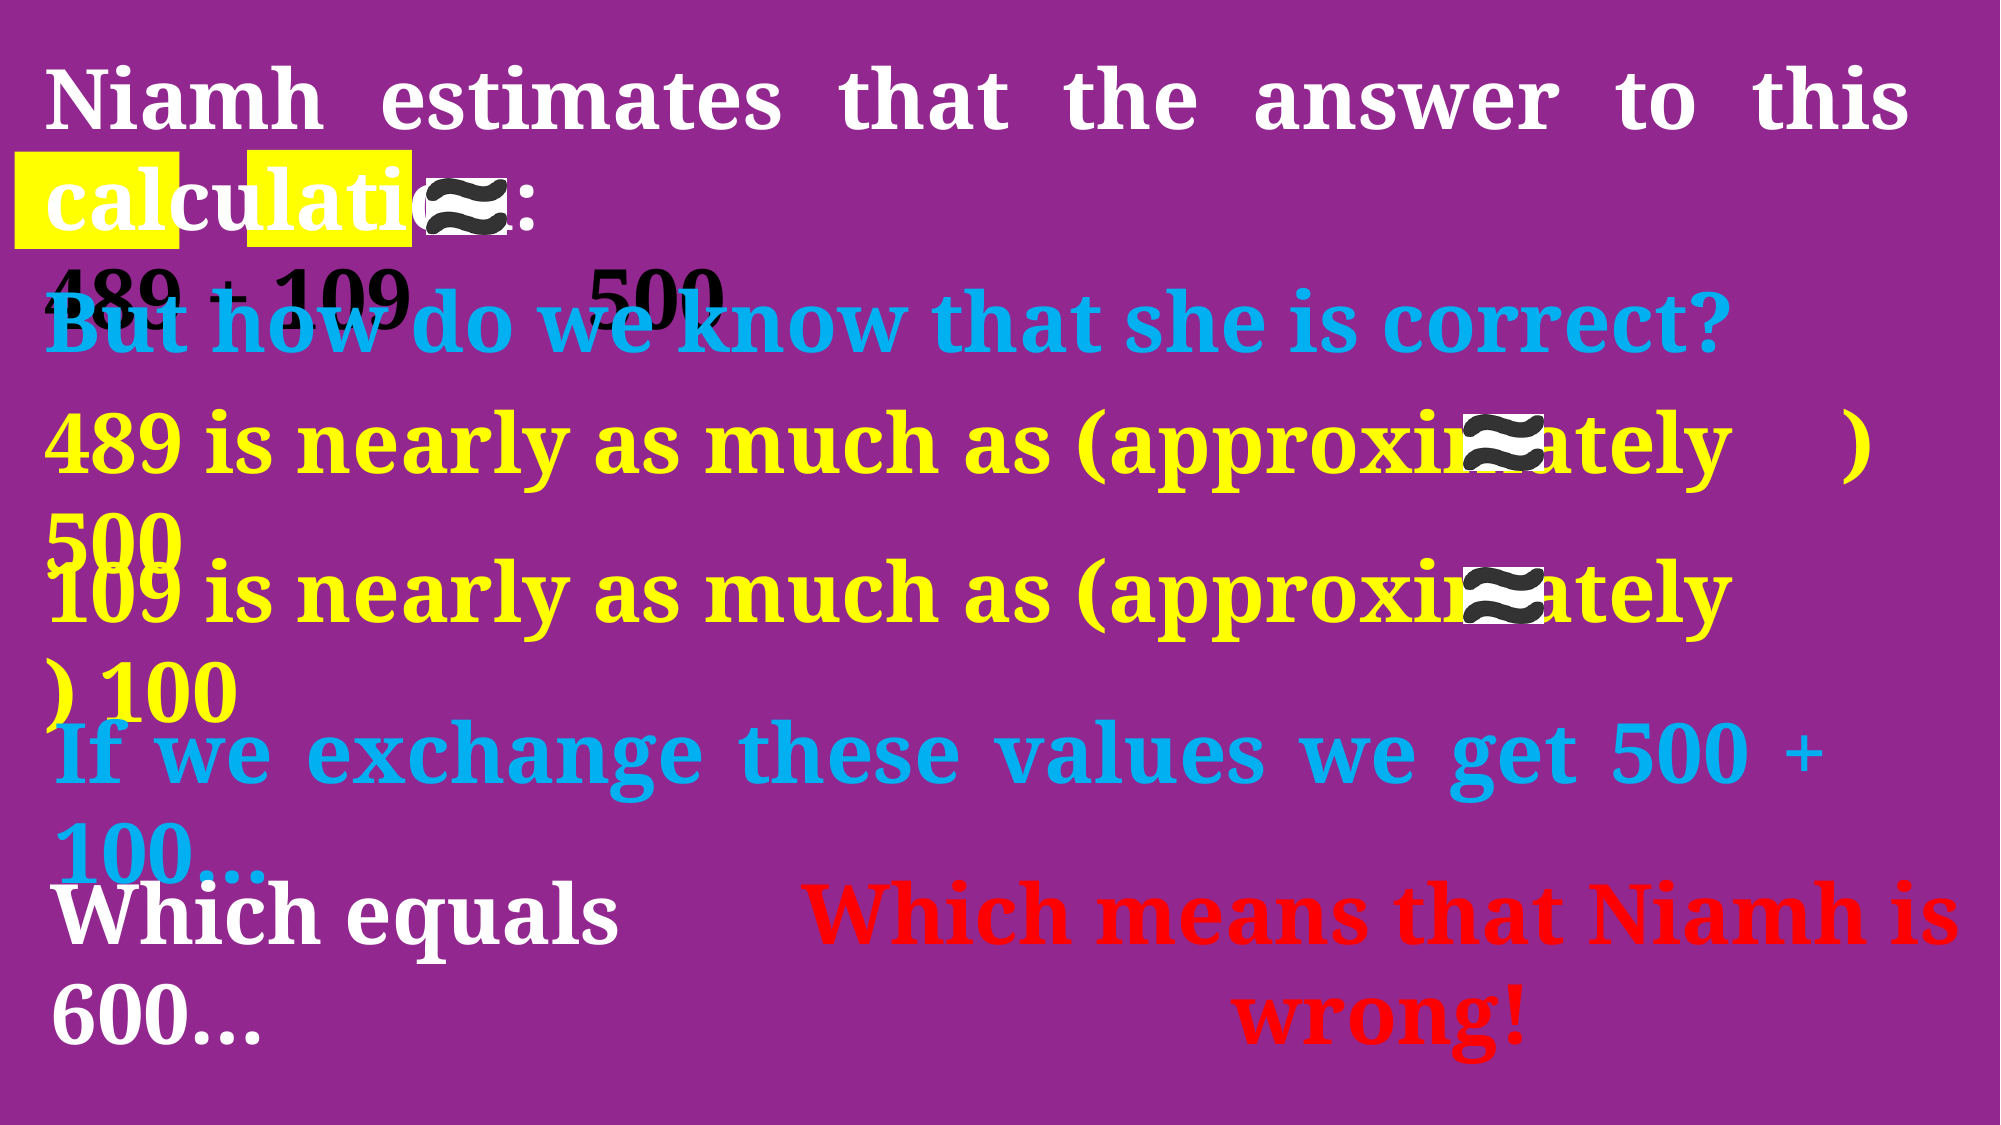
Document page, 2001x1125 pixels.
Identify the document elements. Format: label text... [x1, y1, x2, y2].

text_box But how do we know that she is correct? [29, 261, 1904, 377]
picture [426, 178, 508, 235]
text_box [14, 151, 29, 249]
text_box Which equals 600… [35, 853, 762, 1069]
picture [1463, 414, 1544, 471]
text_box 109 is nearly as much as (approximately ) 100 [29, 532, 1853, 747]
picture [1463, 567, 1544, 624]
text_box 489 is nearly as much as (approximately ) 500 [29, 382, 1927, 598]
text_box If we exchange these values we get 500 + 100… [40, 692, 1845, 853]
text_box Niamh estimates that the answer to this calculation: 489 + 109 500 [29, 39, 1927, 355]
text_box Which means that Niamh is wrong! [762, 853, 2000, 1069]
